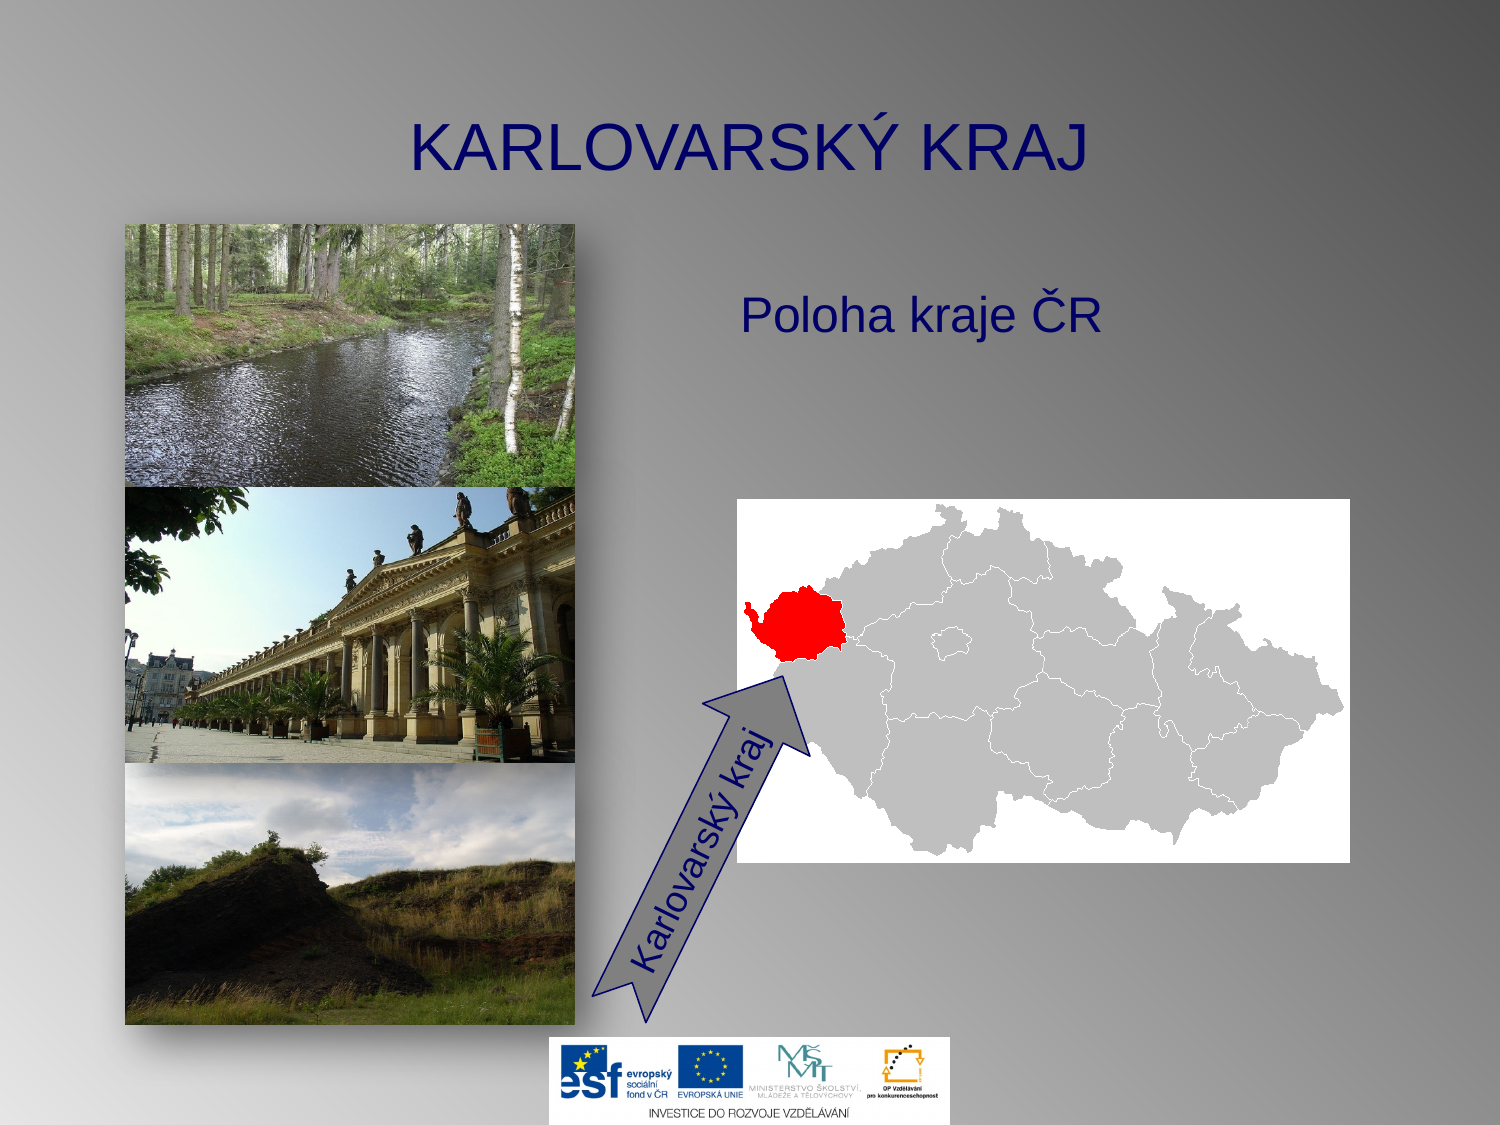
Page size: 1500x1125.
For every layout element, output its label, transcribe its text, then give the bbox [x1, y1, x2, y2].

text_box Karlovarský kraj [592, 693, 732, 1023]
picture [124, 224, 576, 1026]
picture [549, 1037, 951, 1125]
title KARLOVARSKÝ KRAJ [74, 49, 1426, 238]
list Poloha kraje ČR [724, 274, 1363, 943]
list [737, 499, 1351, 863]
